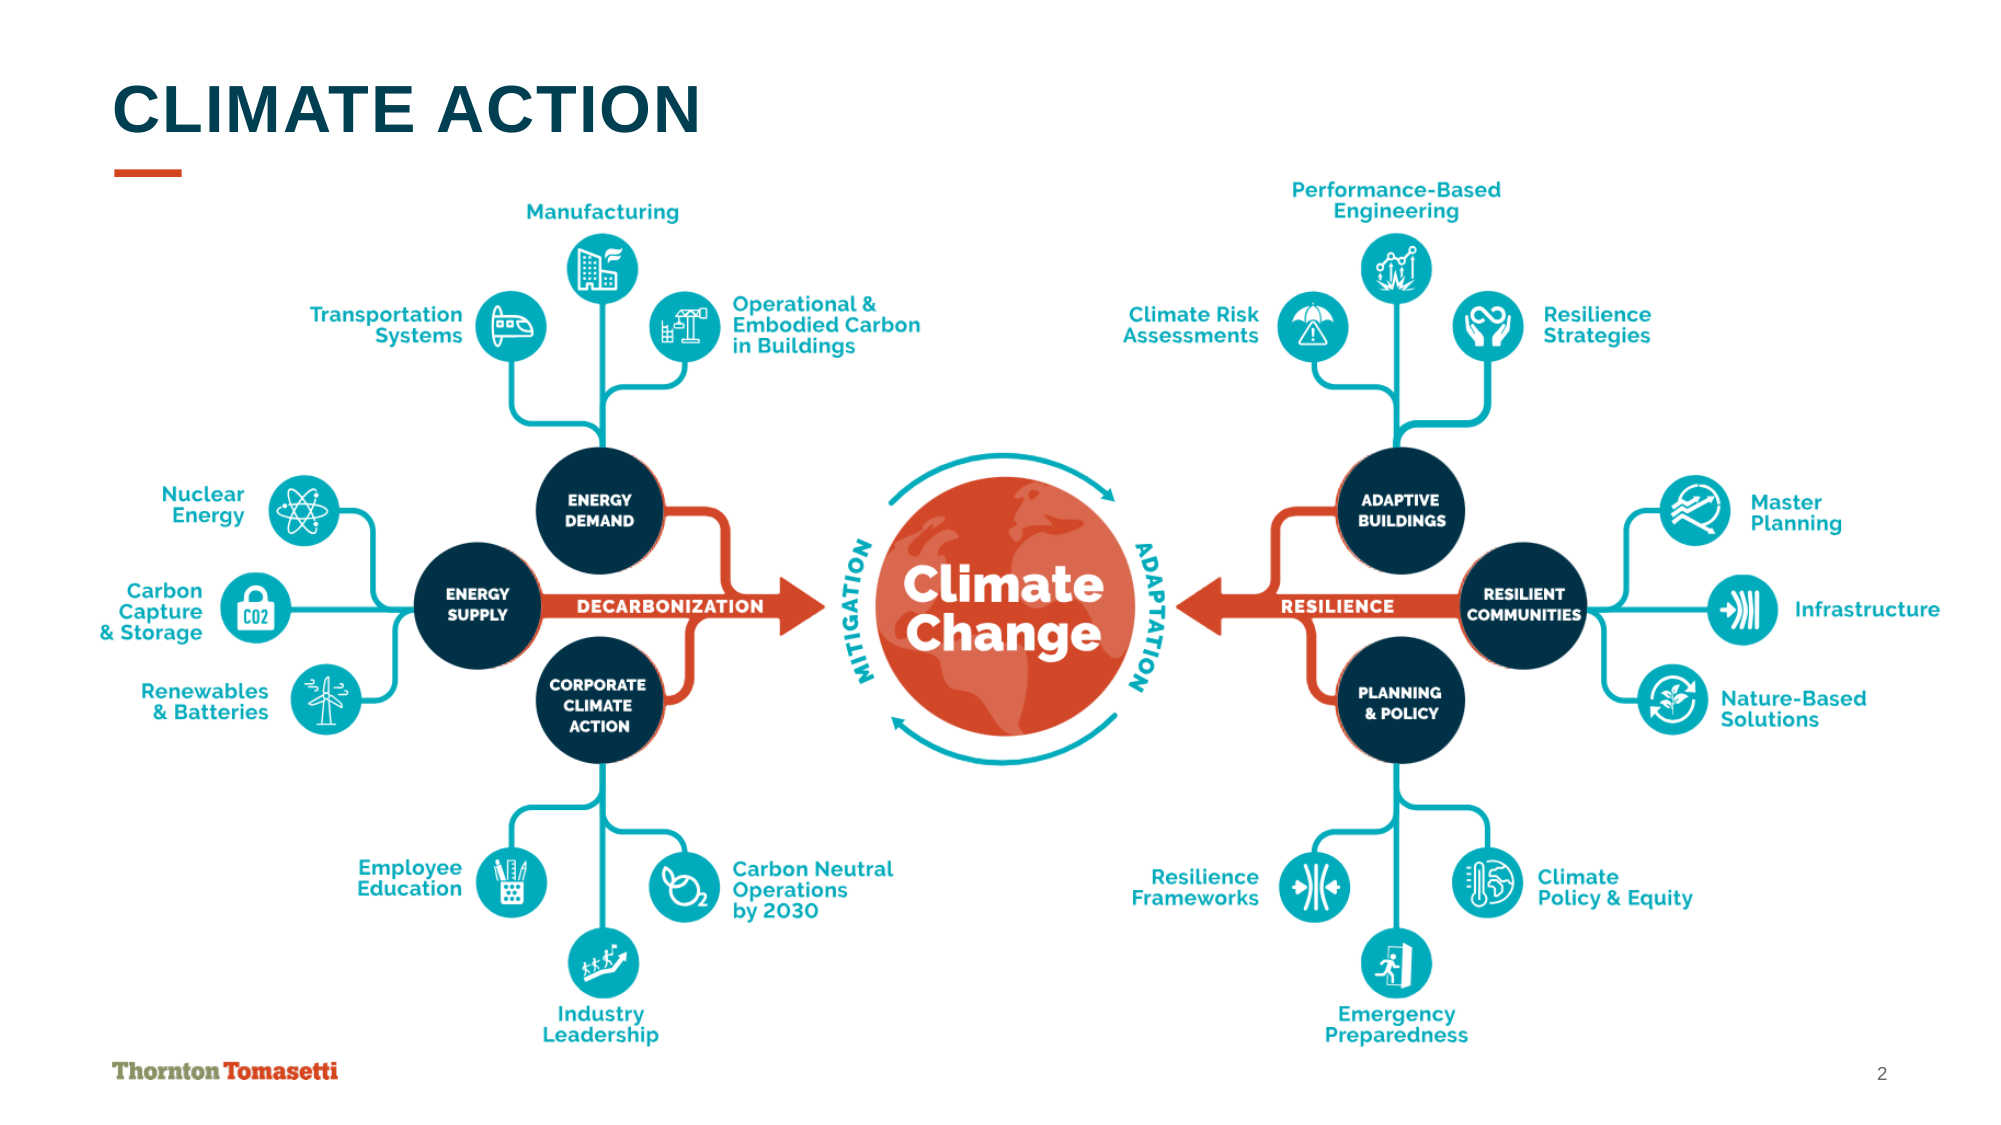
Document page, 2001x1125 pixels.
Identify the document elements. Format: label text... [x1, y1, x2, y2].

title Climate Action [112, 75, 1888, 170]
picture [48, 177, 1988, 1080]
text_box [113, 168, 183, 177]
slide_number 2 [1831, 1062, 1888, 1103]
